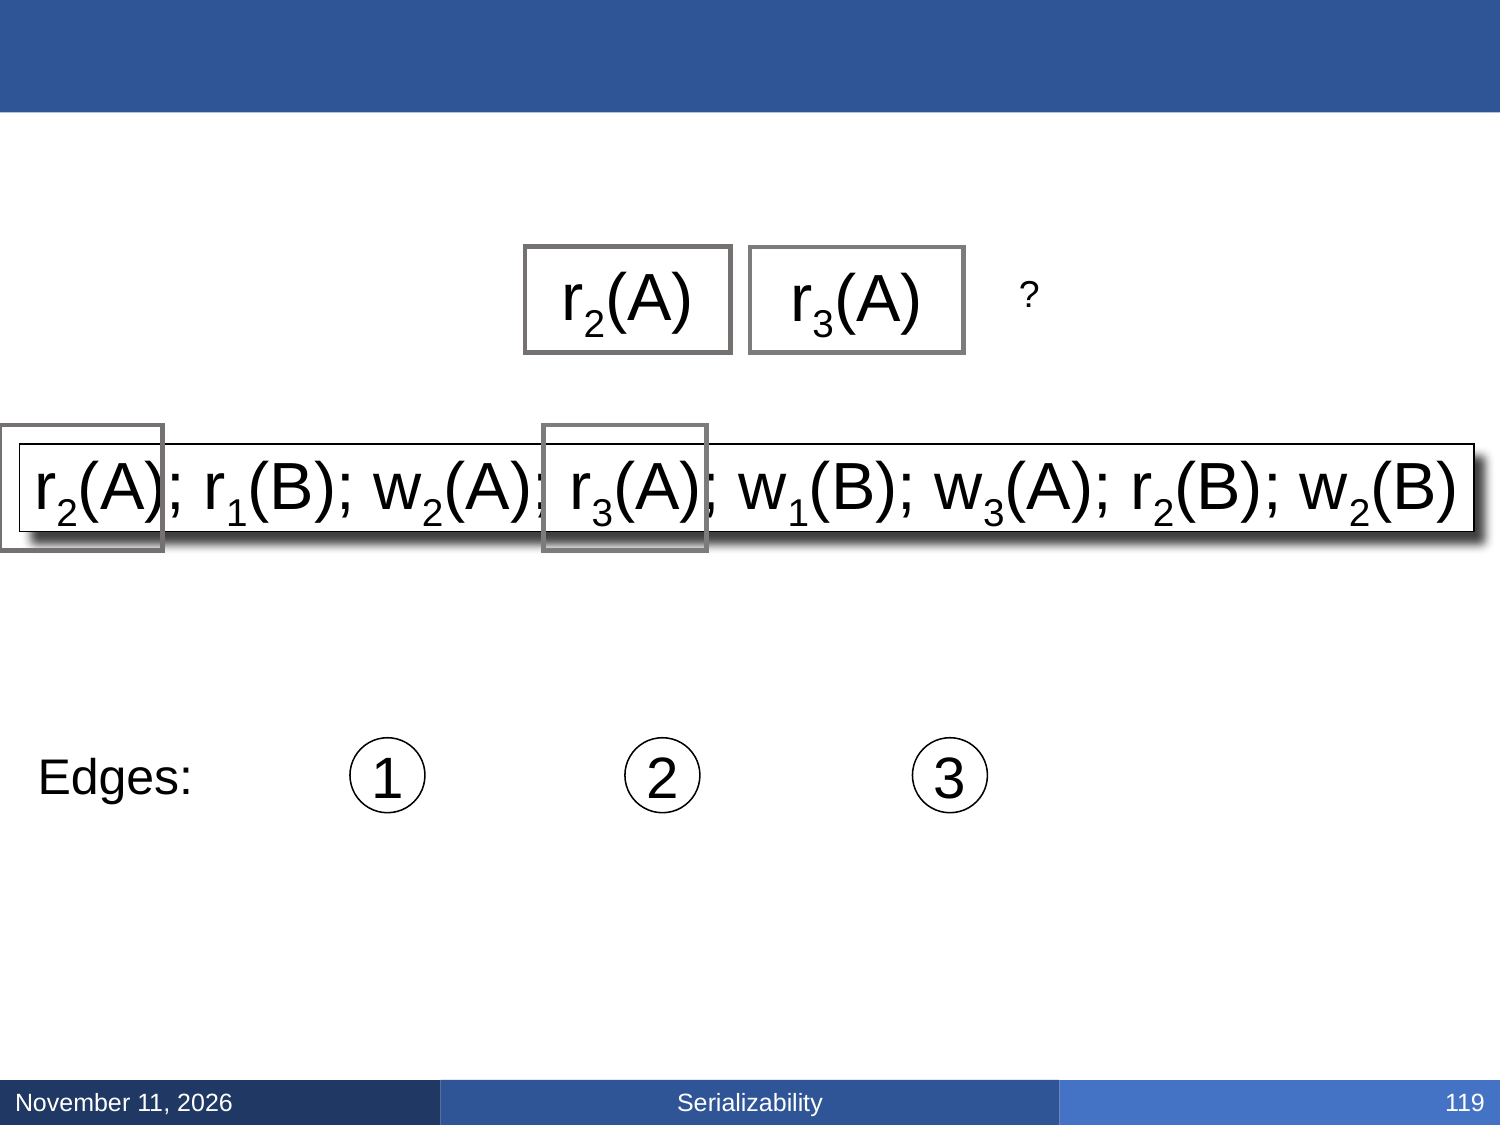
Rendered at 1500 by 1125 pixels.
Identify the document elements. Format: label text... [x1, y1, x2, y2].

text_box [0, 424, 163, 551]
title Example 1 [112, 87, 1438, 275]
text_box r3(A) [749, 246, 964, 353]
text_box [349, 737, 988, 813]
text_box Edges: [22, 736, 209, 812]
text_box [543, 424, 707, 551]
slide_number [0, 1079, 338, 1125]
text_box r2(A) [524, 246, 731, 353]
slide_number 119 [1162, 1079, 1500, 1125]
text_box ? [1003, 262, 1055, 323]
text_box r2(A); r1(B); w2(A); r3(A); w1(B); w3(A); r2(B); w2(B) [707, 444, 1475, 532]
text_box r2(A); r1(B); w2(A); r3(A); w1(B); w3(A); r2(B); w2(B) [163, 444, 543, 532]
footer Serializability [496, 1079, 1004, 1125]
